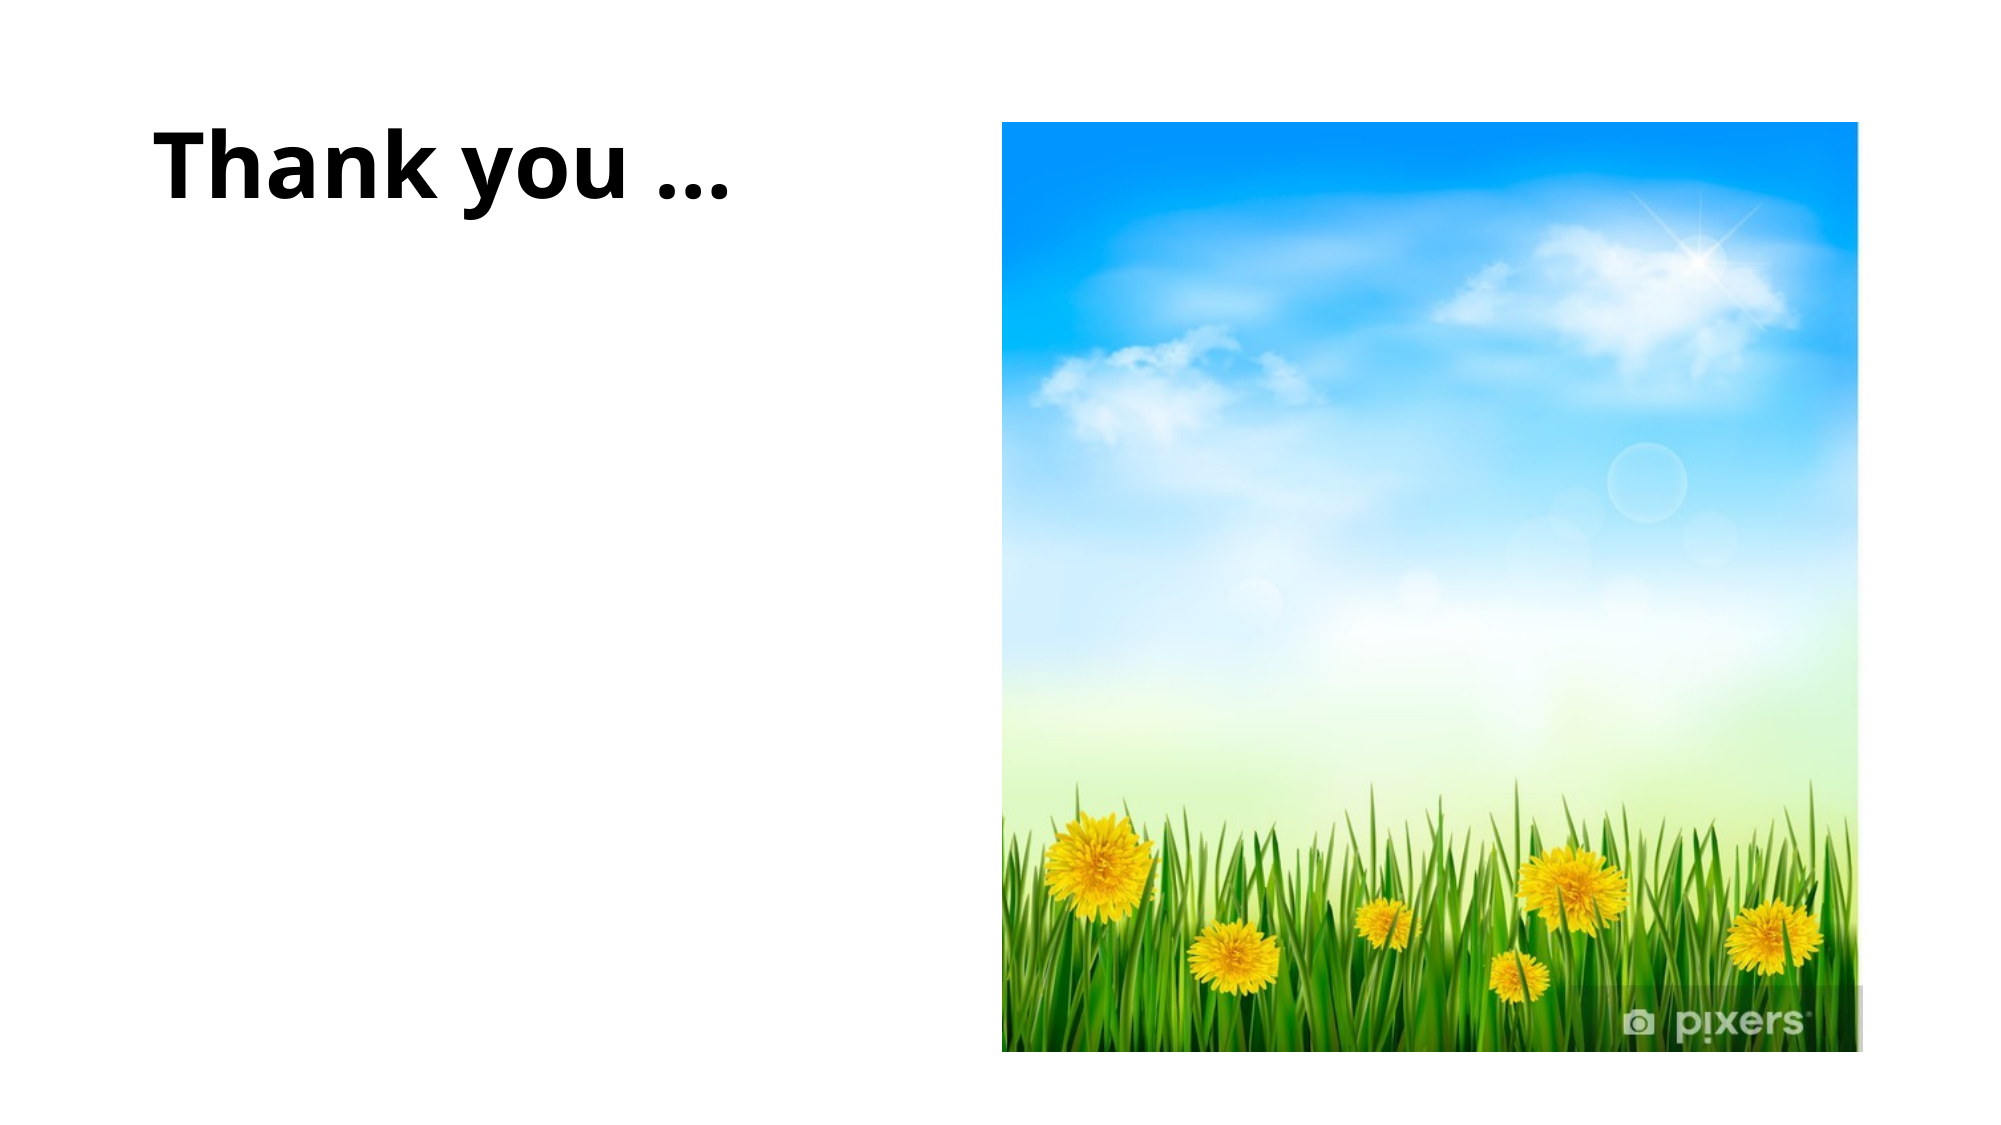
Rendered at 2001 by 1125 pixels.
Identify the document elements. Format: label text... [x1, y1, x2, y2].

title Thank you … [137, 59, 1863, 278]
picture [1002, 122, 1863, 1052]
